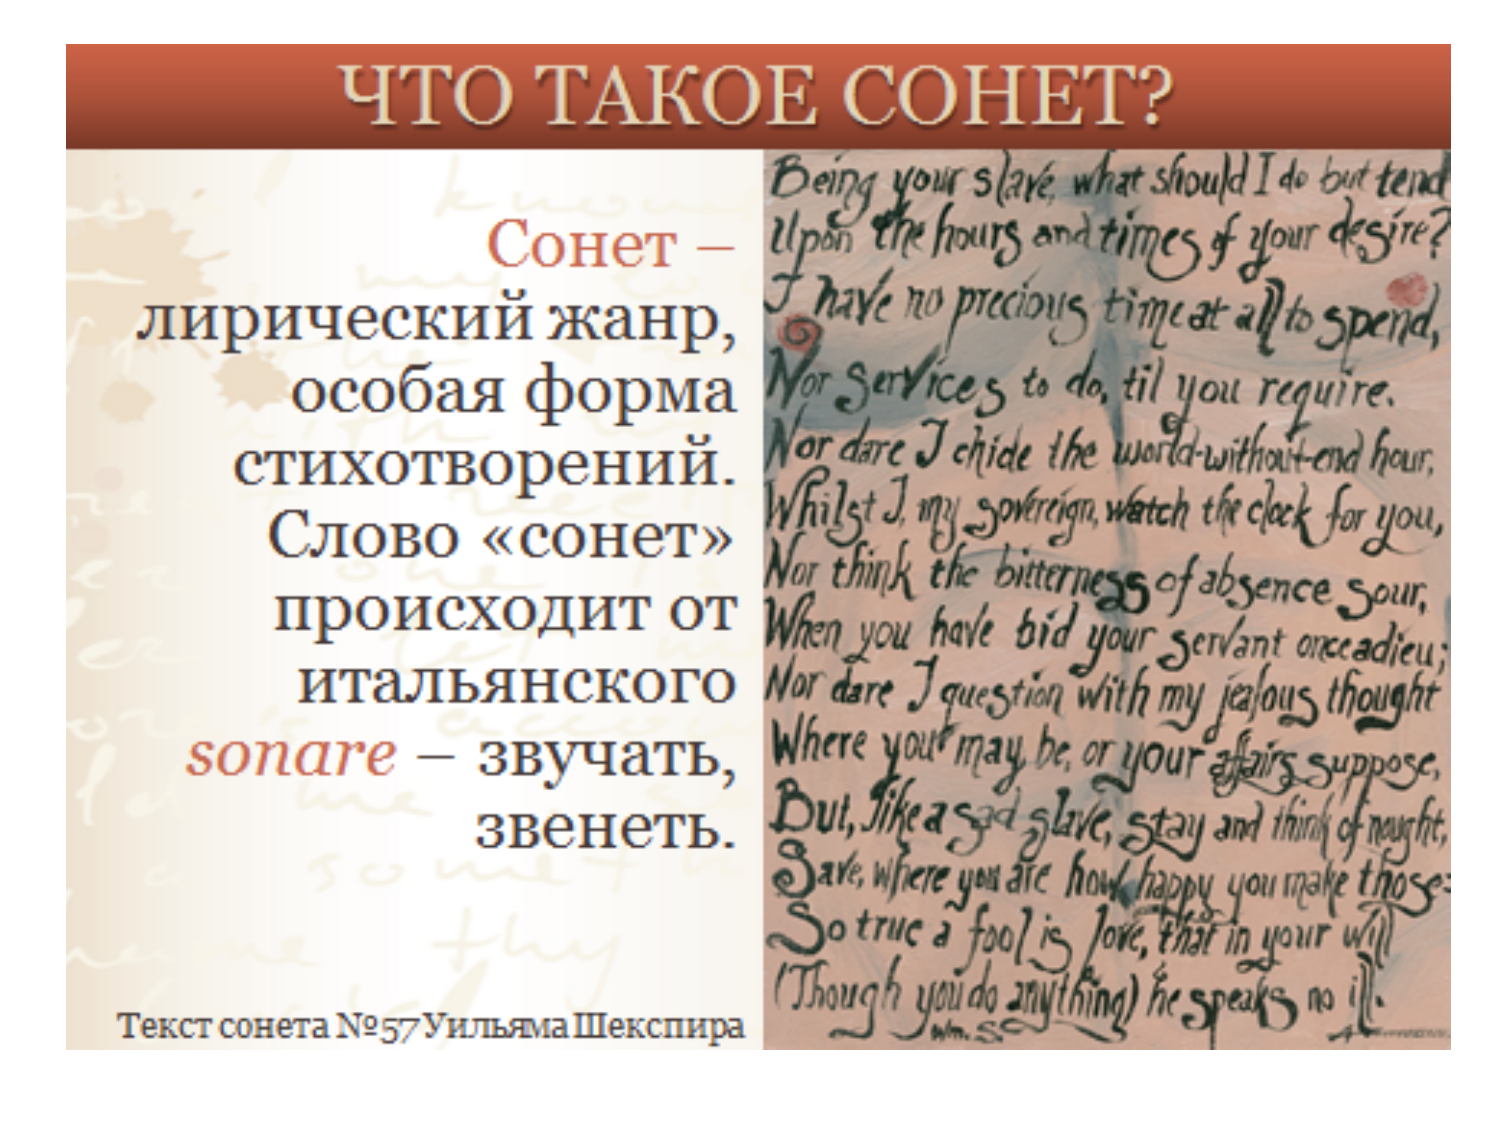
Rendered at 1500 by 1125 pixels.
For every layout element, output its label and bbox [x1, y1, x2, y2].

list [64, 42, 1500, 1088]
